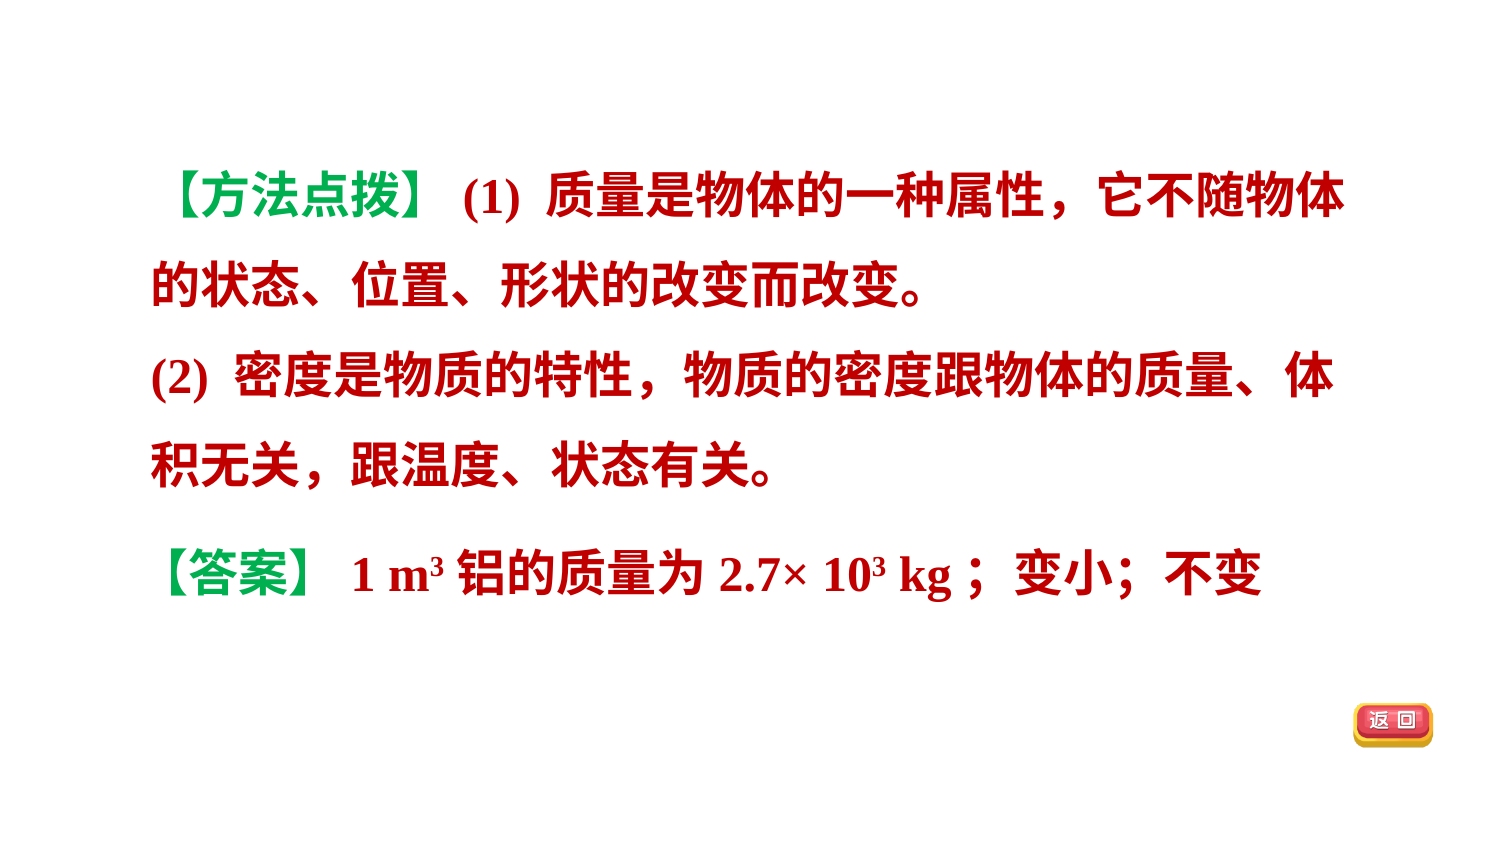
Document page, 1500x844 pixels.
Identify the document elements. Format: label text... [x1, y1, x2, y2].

picture [1336, 668, 1448, 779]
text_box 【方法点拨】(1) 质量是物体的一种属性，它不随物体的状态、位置、形状的改变而改变。 (2) 密度是物质的特性，物质的密度跟物体的质量、体积无关，跟温度、状态有关。 [135, 126, 1365, 502]
text_box 【答案】1 m3铝的质量为2.7× 103 kg；变小；不变 [123, 504, 1353, 610]
